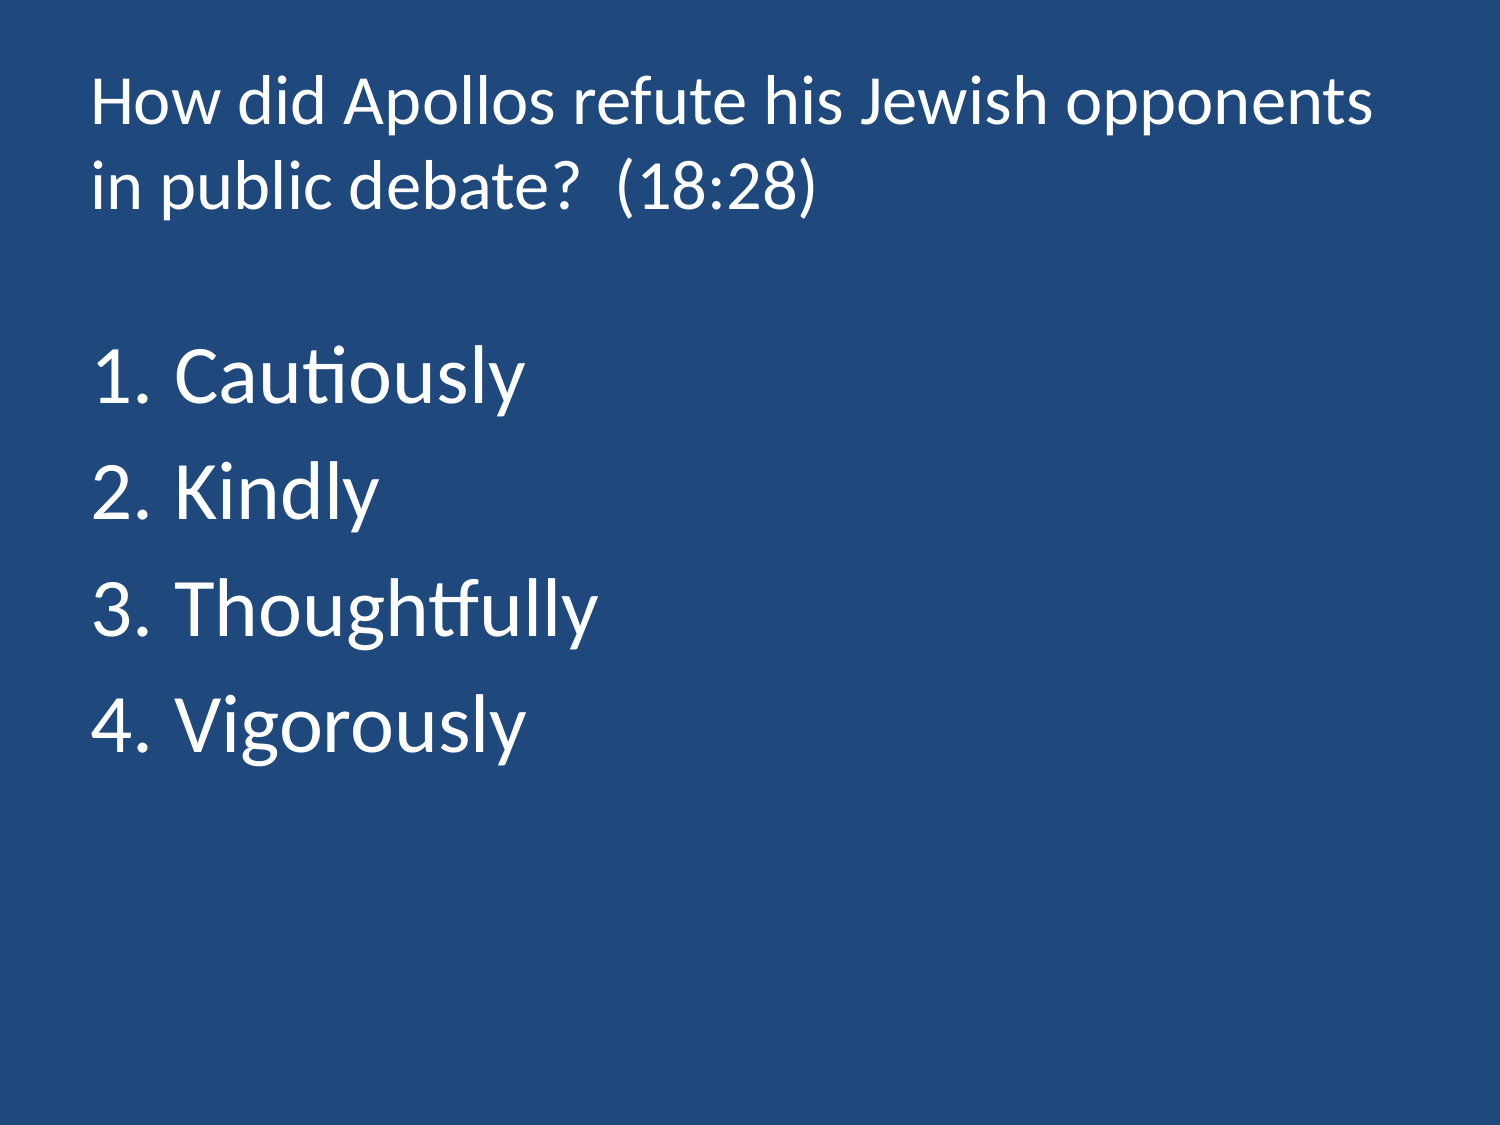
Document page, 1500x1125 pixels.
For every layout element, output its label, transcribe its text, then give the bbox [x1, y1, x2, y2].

title How did Apollos refute his Jewish opponents in public debate? (18:28) [75, 45, 1425, 233]
list Cautiously Kindly Thoughtfully Vigorously [75, 312, 1425, 1005]
